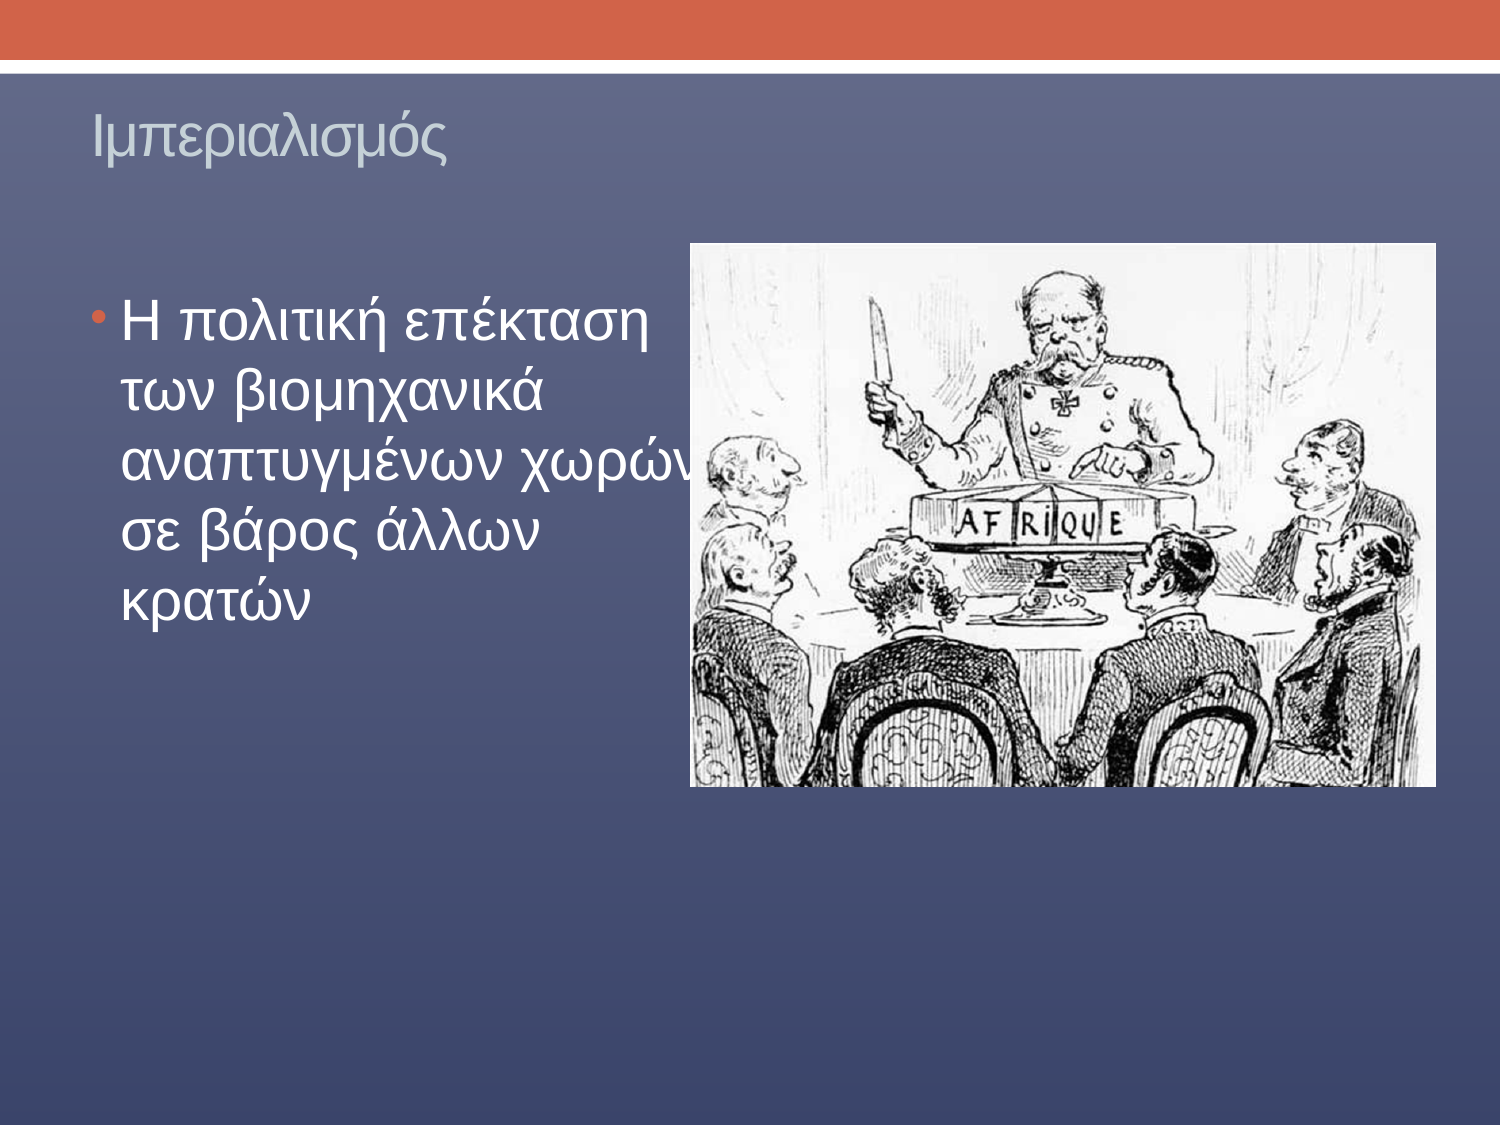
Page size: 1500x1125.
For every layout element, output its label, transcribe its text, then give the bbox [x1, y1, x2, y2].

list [690, 243, 1436, 788]
list Η πολιτική επέκταση των βιομηχανικά αναπτυγμένων χωρών σε βάρος άλλων κρατών [75, 274, 738, 1049]
title Ιμπεριαλισμός [75, 87, 1425, 250]
